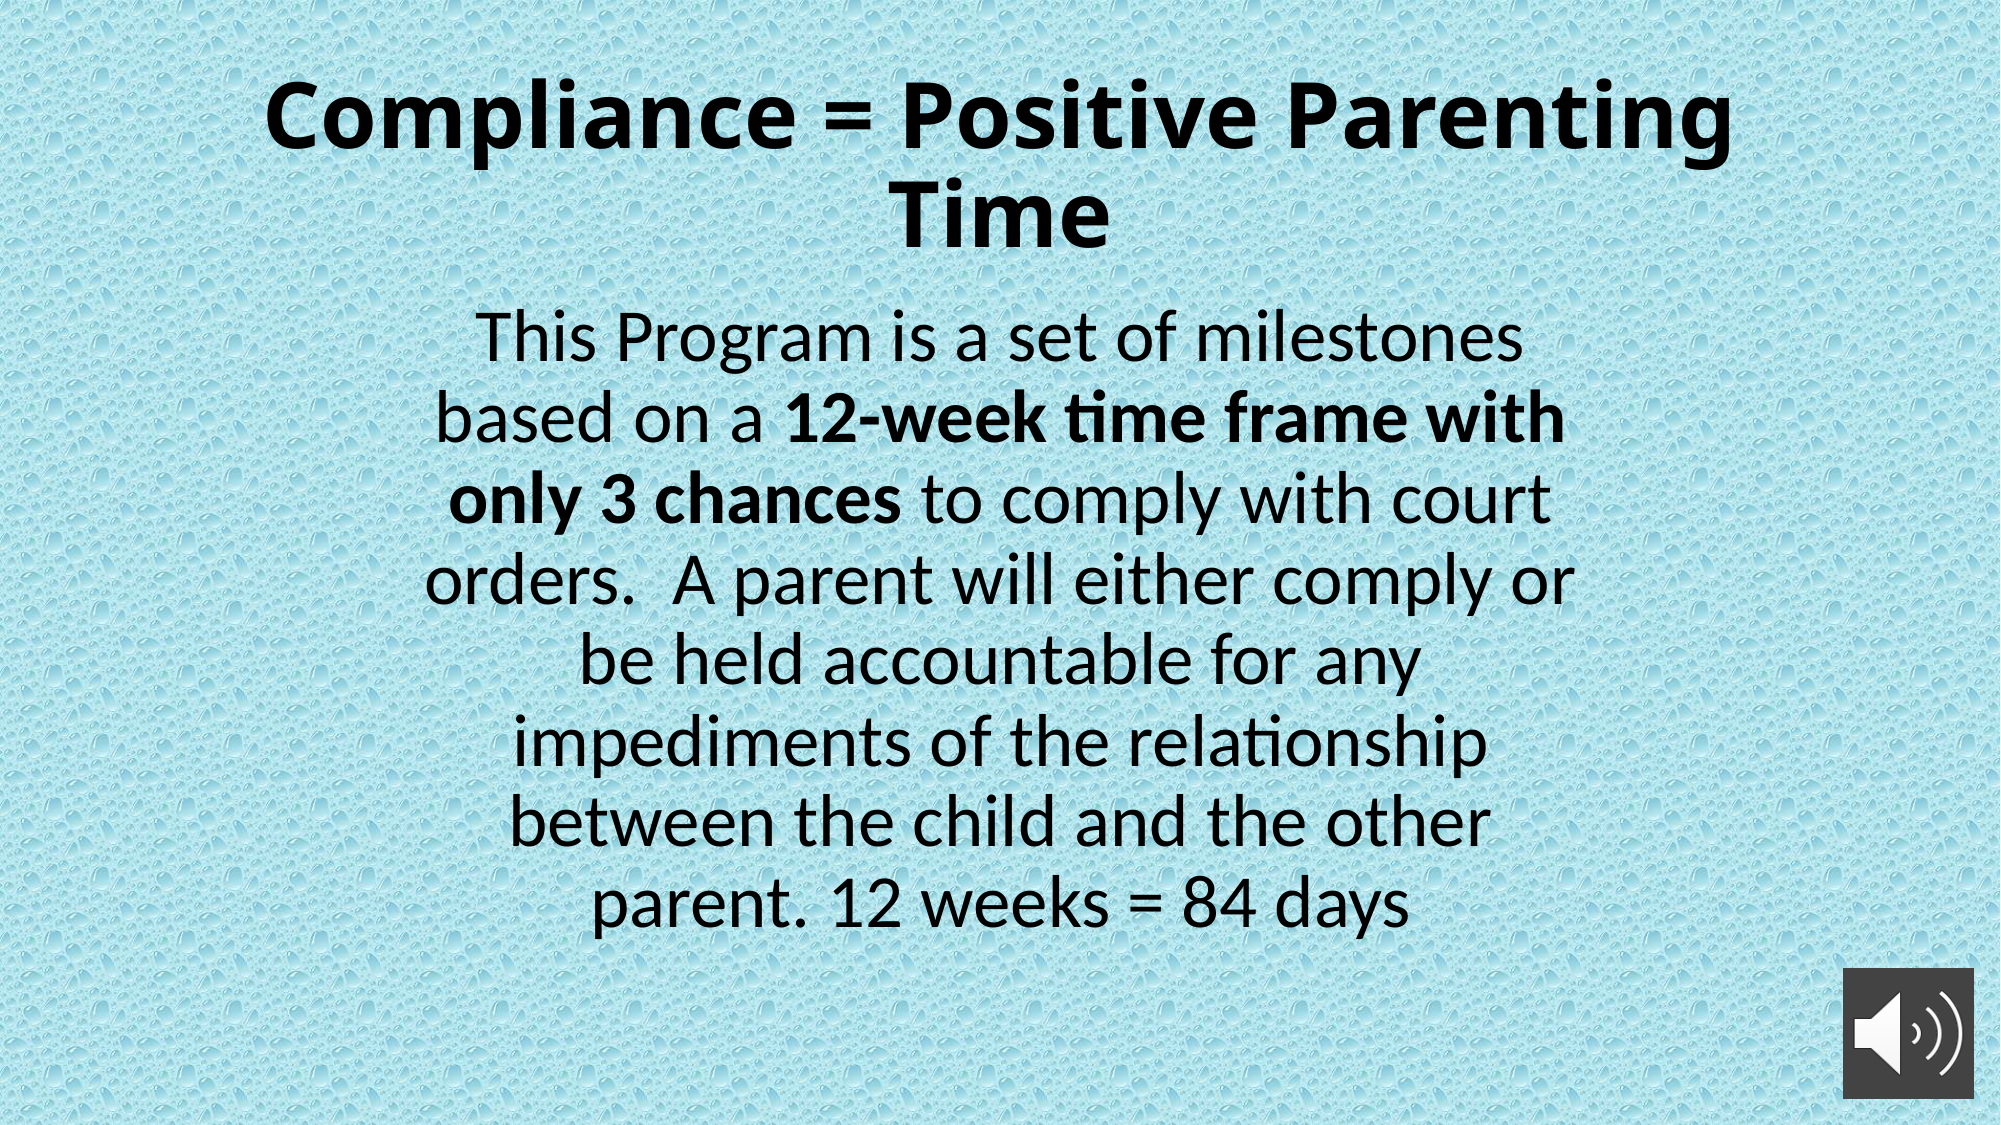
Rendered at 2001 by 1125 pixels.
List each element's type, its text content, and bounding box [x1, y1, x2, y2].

picture [0, 0, 2001, 1125]
list This Program is a set of milestones based on a 12-week time frame with only 3 chances to comply with court orders. A parent will either comply or be held accountable for any impediments of the relationship between the child and the other parent. 12 weeks = 84 days [379, 288, 1622, 982]
title Compliance = Positive Parenting Time [137, 59, 1863, 278]
